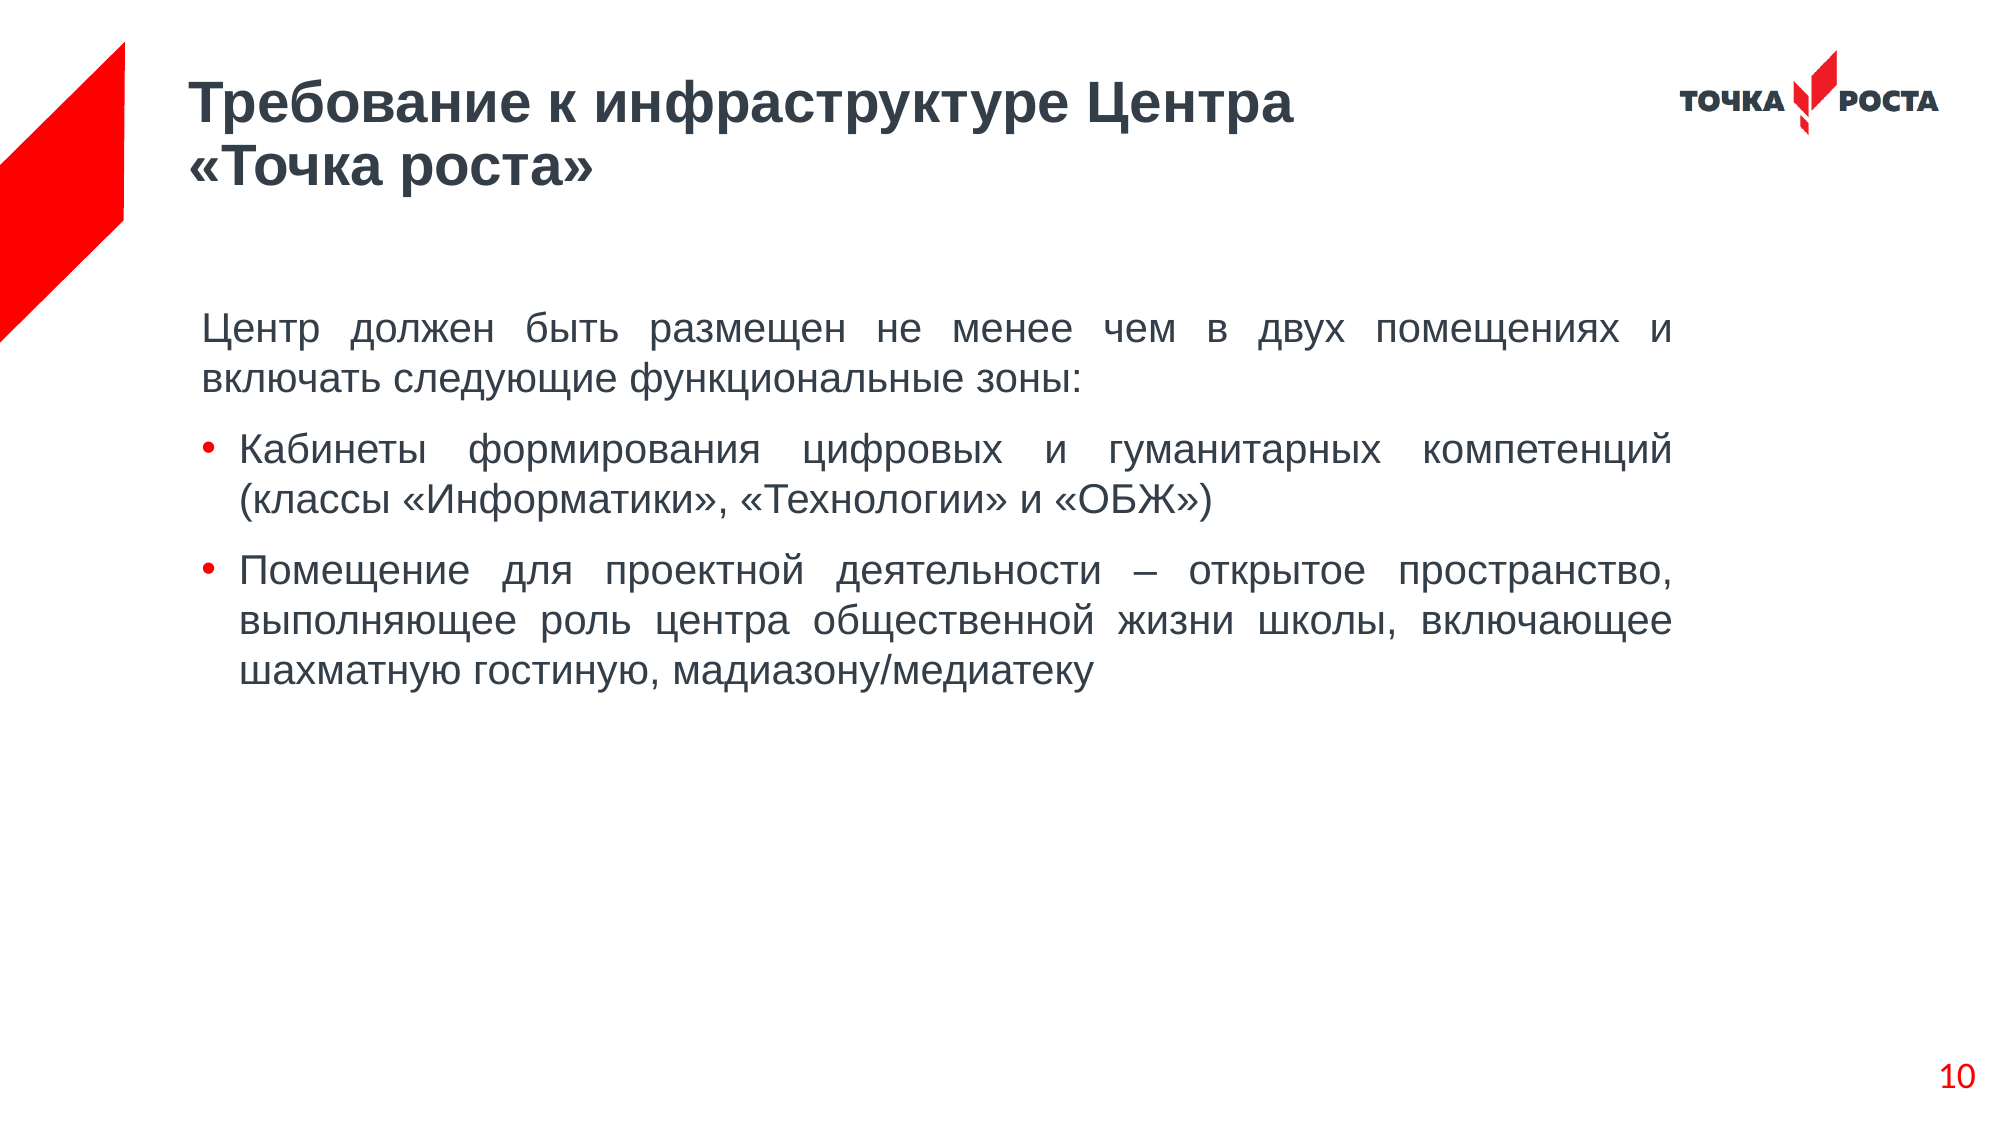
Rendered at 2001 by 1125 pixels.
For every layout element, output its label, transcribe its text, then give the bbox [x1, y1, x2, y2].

slide_number 10 [1926, 1043, 1984, 1103]
list Центр должен быть размещен не менее чем в двух помещениях и включать следующие функциональные зоны: Кабинеты формирования цифровых и гуманитарных компетенций (классы «Информатики», «Технологии» и «ОБЖ») Помещение для проектной деятельности – открытое пространство, выполняющее роль центра общественной жизни школы, включающее шахматную гостиную, мадиазону/медиатеку [193, 293, 1682, 741]
title Требование к инфраструктуре Центра «Точка роста» [180, 59, 1503, 211]
picture [1671, 42, 1947, 146]
